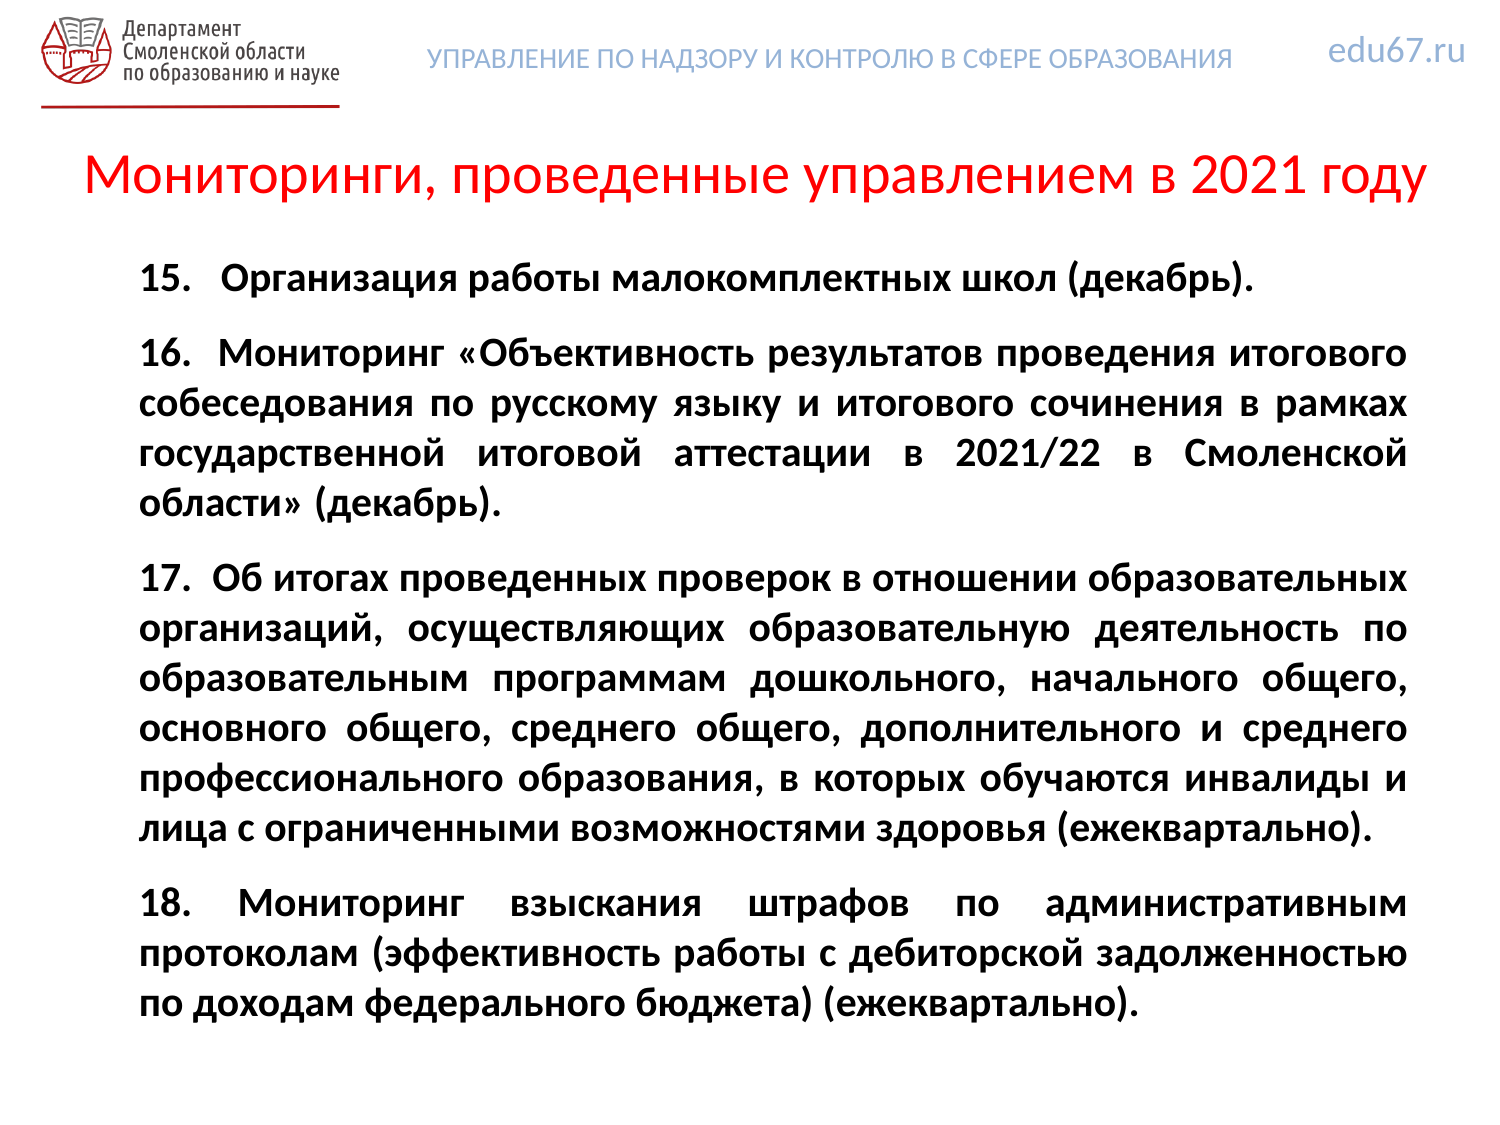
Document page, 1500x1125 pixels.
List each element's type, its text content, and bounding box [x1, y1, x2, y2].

text_box Мониторинги, проведенные управлением в 2021 году [41, 127, 1471, 213]
text_box 15. Организация работы малокомплектных школ (декабрь). 16. Мониторинг «Объективность результатов проведения итогового собеседования по русскому языку и итогового сочинения в рамках государственной итоговой аттестации в 2021/22 в Смоленской области» (декабрь). 17. Об итогах проведенных проверок в отношении образовательных организаций, осуществляющих образовательную деятельность по образовательным программам дошкольного, начального общего, основного общего, среднего общего, дополнительного и среднего профессионального образования, в которых обучаются инвалиды и лица с ограниченными возможностями здоровья (ежеквартально). 18. Мониторинг взыскания штрафов по административным протоколам (эффективность работы с дебиторской задолженностью по доходам федерального бюджета) (ежеквартально). [123, 242, 1424, 1125]
text_box УПРАВЛЕНИЕ ПО НАДЗОРУ И КОНТРОЛЮ В СФЕРЕ ОБРАЗОВАНИЯ [385, 32, 1275, 82]
text_box edu67.ru [1313, 17, 1482, 78]
picture [36, 14, 349, 123]
